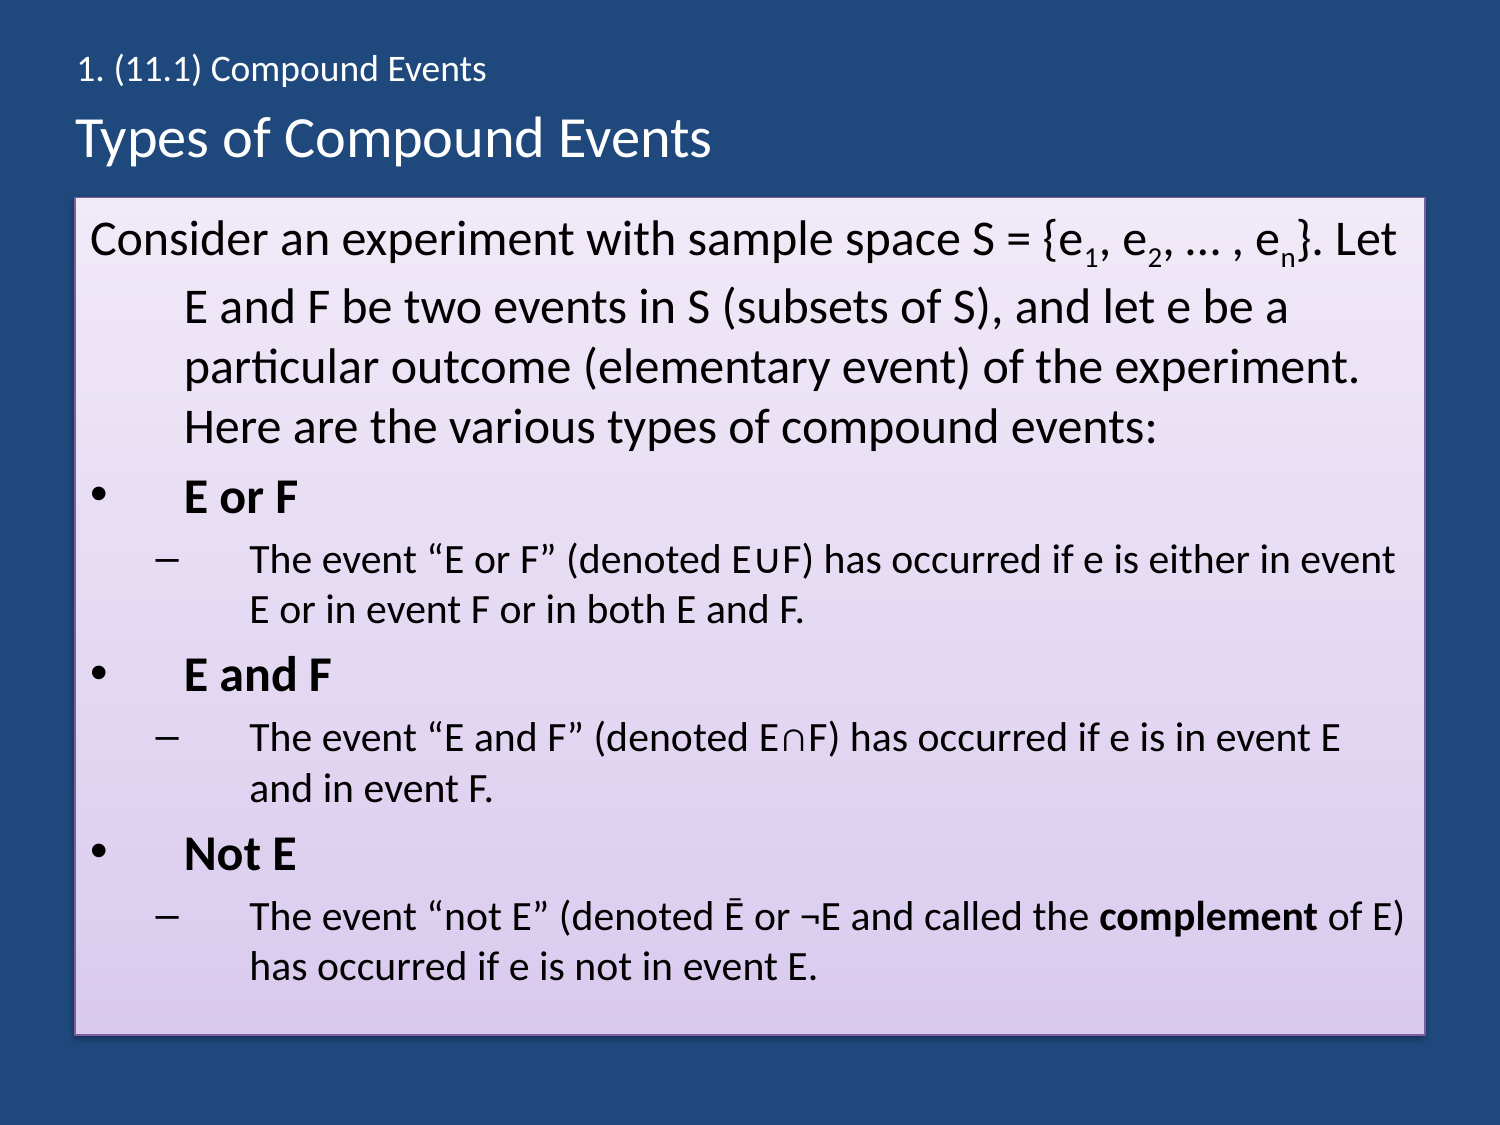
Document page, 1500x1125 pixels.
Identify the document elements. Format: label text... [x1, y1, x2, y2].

list Consider an experiment with sample space S = {e1, e2, … , en}. Let E and F be two events in S (subsets of S), and let e be a particular outcome (elementary event) of the experiment. Here are the various types of compound events: E or F The event “E or F” (denoted E∪F) has occurred if e is either in event E or in event F or in both E and F. E and F The event “E and F” (denoted E∩F) has occurred if e is in event E and in event F. Not E The event “not E” (denoted Ē or ¬E and called the complement of E) has occurred if e is not in event E. [74, 197, 1426, 1036]
title Types of Compound Events [60, 93, 1411, 175]
text_box 1. (11.1) Compound Events [61, 36, 1402, 96]
